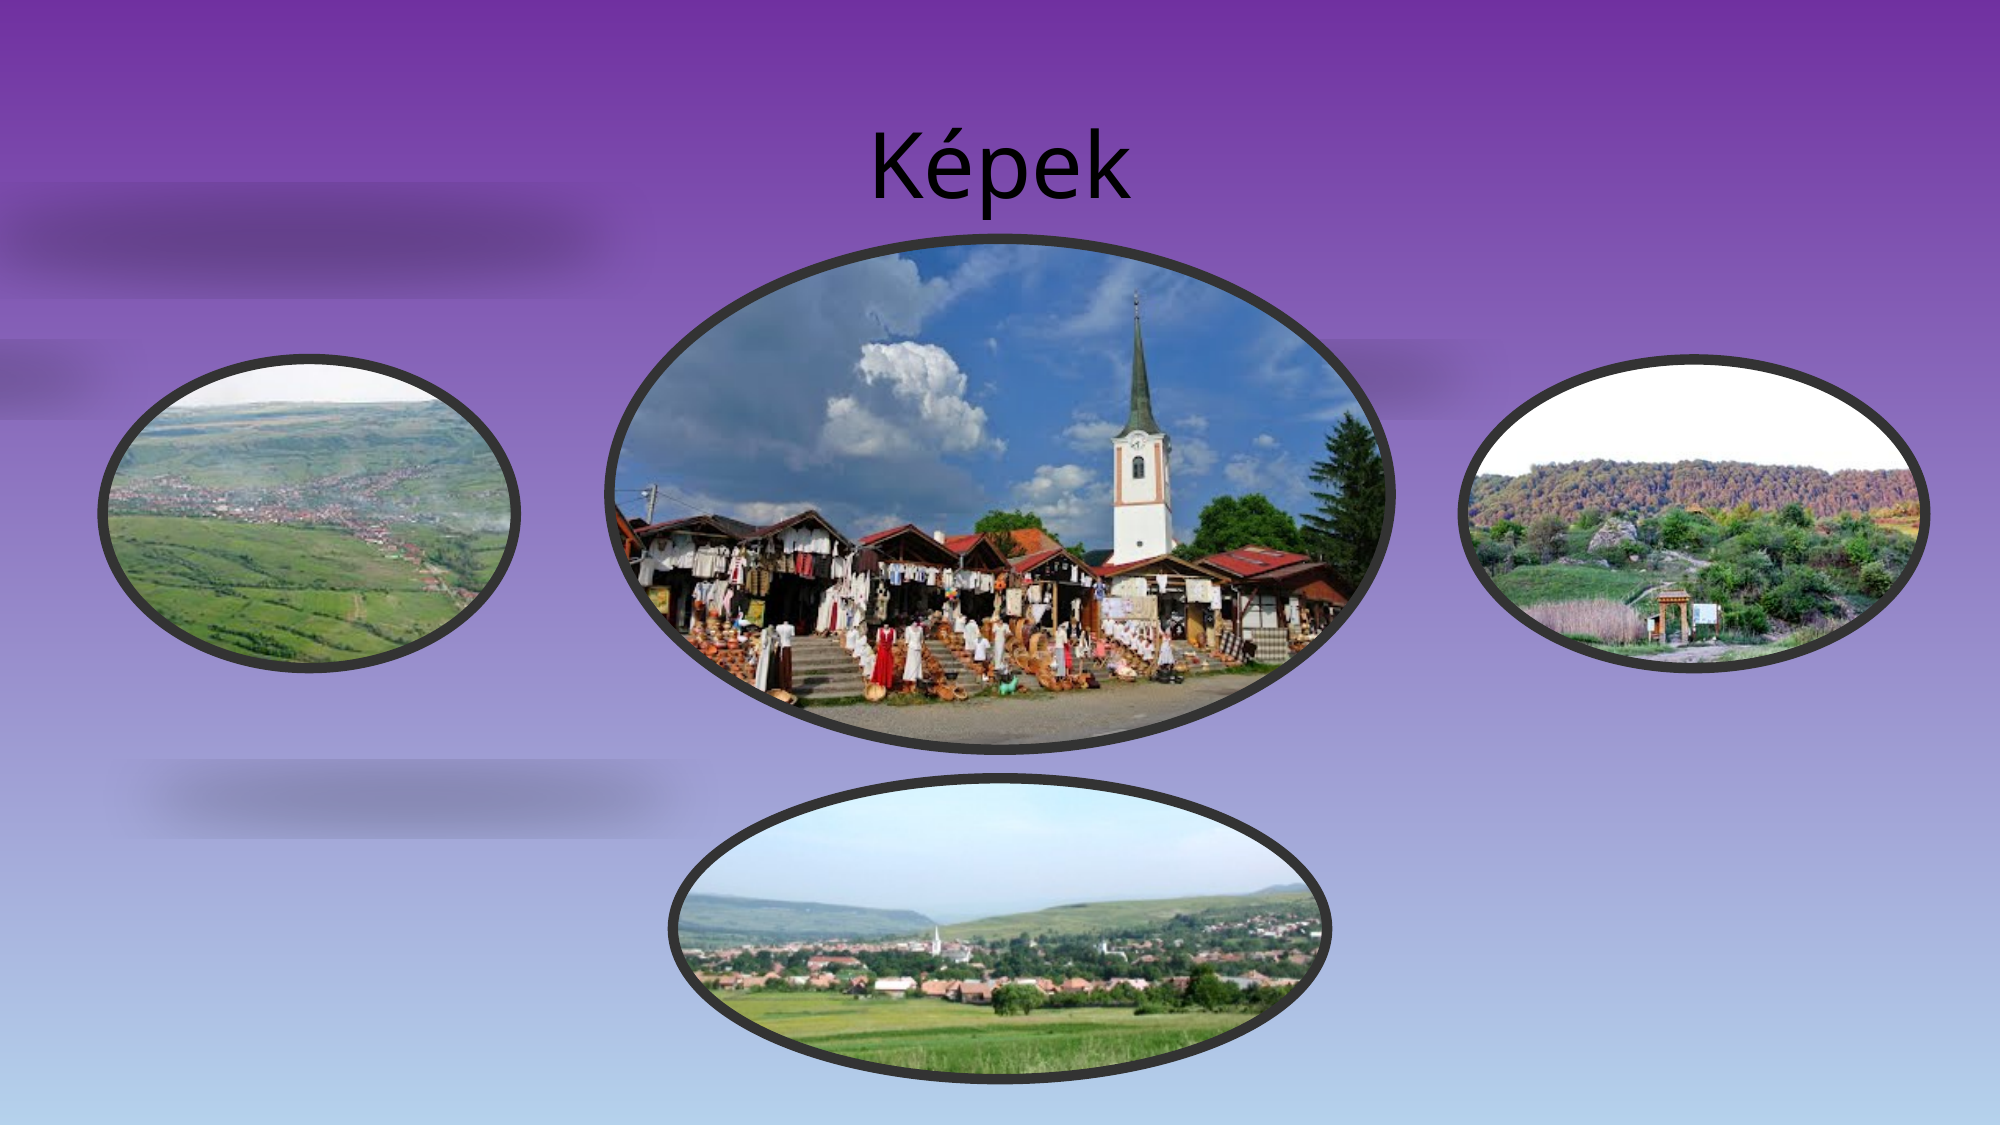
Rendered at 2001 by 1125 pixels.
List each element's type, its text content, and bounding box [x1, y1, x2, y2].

picture [672, 778, 1328, 1080]
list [102, 358, 516, 669]
picture [1462, 359, 1926, 669]
title Képek [137, 59, 1863, 278]
picture [609, 238, 1391, 750]
